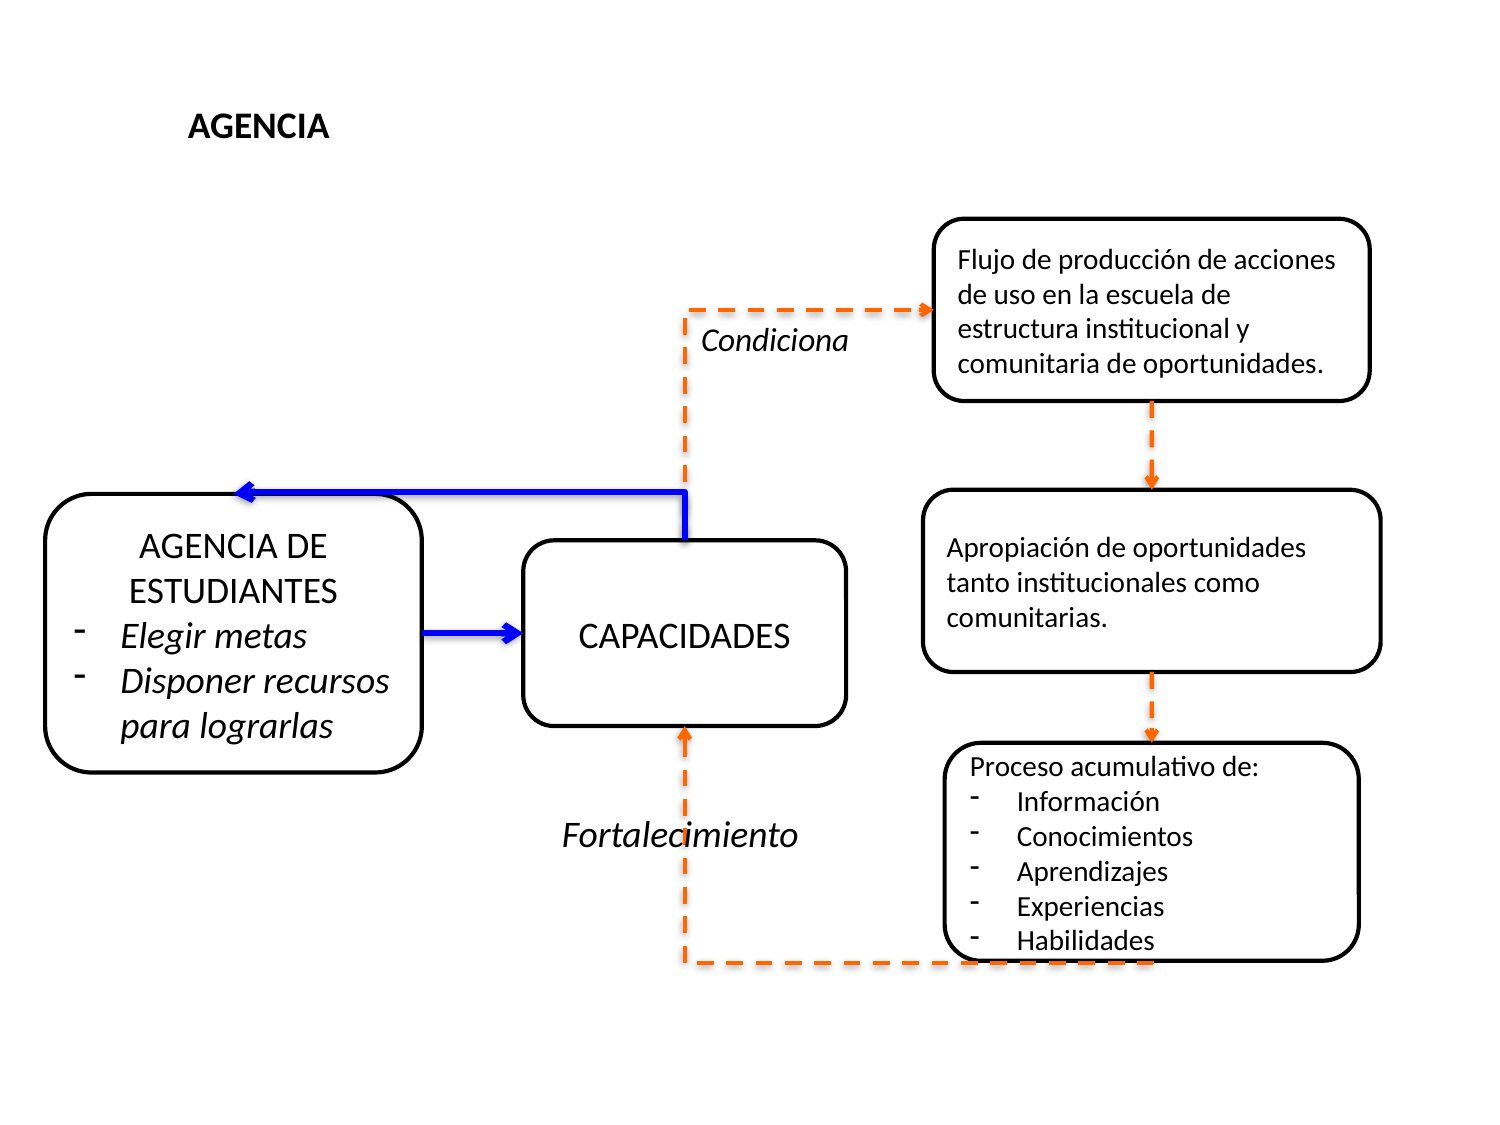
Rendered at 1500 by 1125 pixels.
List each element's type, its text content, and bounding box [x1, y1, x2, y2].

text_box Apropiación de oportunidades tanto institucionales como comunitarias. [920, 487, 1383, 675]
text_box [435, 291, 483, 744]
text_box CAPACIDADES [521, 538, 849, 729]
text_box Fortalecimiento [547, 802, 795, 863]
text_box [800, 609, 1036, 1078]
text_box Proceso acumulativo de: Información Conocimientos Aprendizajes Experiencias Habilidades [1041, 740, 1361, 963]
text_box Flujo de producción de acciones de uso en la escuela de estructura institucional y comunitaria de oportunidades. [931, 216, 1372, 404]
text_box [693, 300, 925, 550]
text_box AGENCIA [173, 93, 345, 153]
text_box AGENCIA DE ESTUDIANTES Elegir metas Disponer recursos para lograrlas [43, 491, 424, 775]
